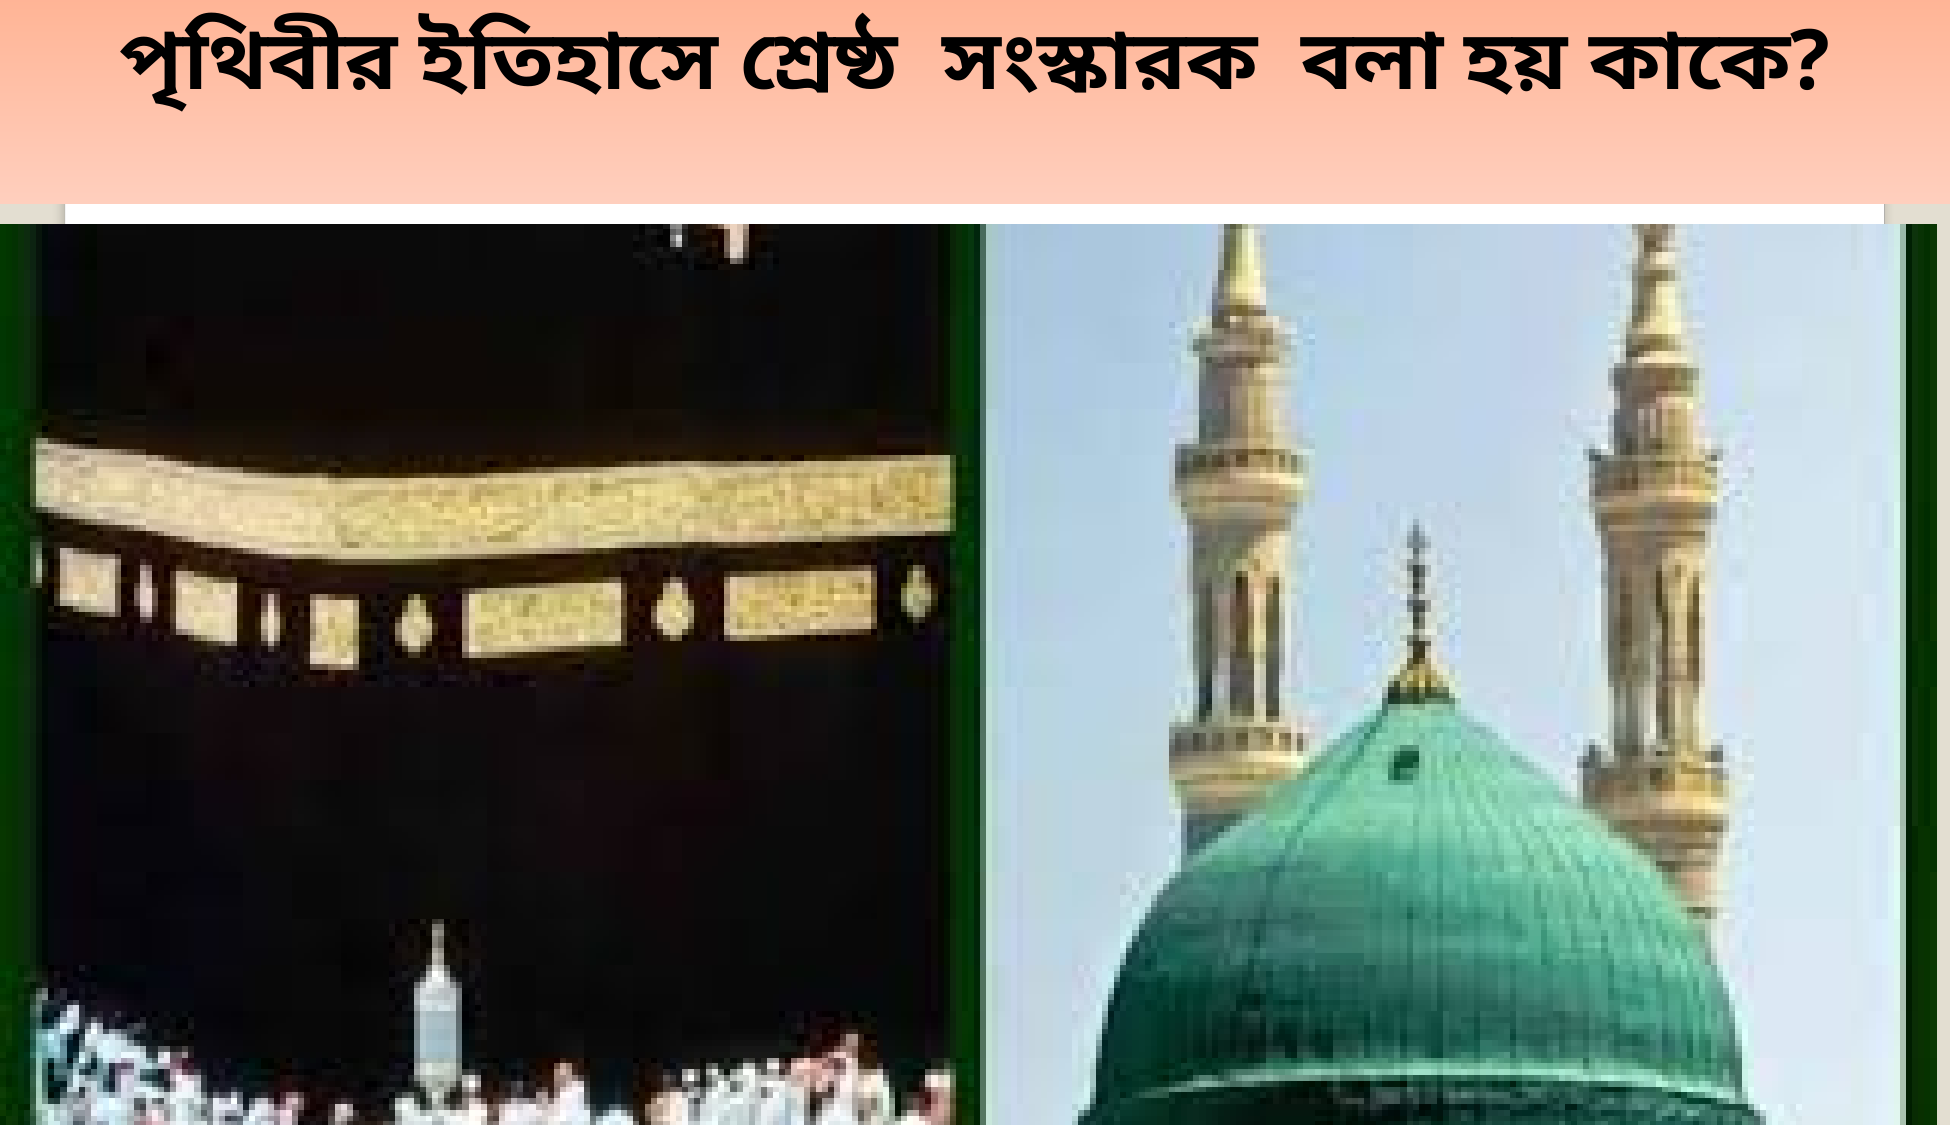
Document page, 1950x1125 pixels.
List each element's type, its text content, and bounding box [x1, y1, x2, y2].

picture [0, 224, 1938, 1125]
text_box পৃথিবীর ইতিহাসে শ্রেষ্ঠ সংস্কারক বলা হয় কাকে? [0, 0, 1950, 204]
